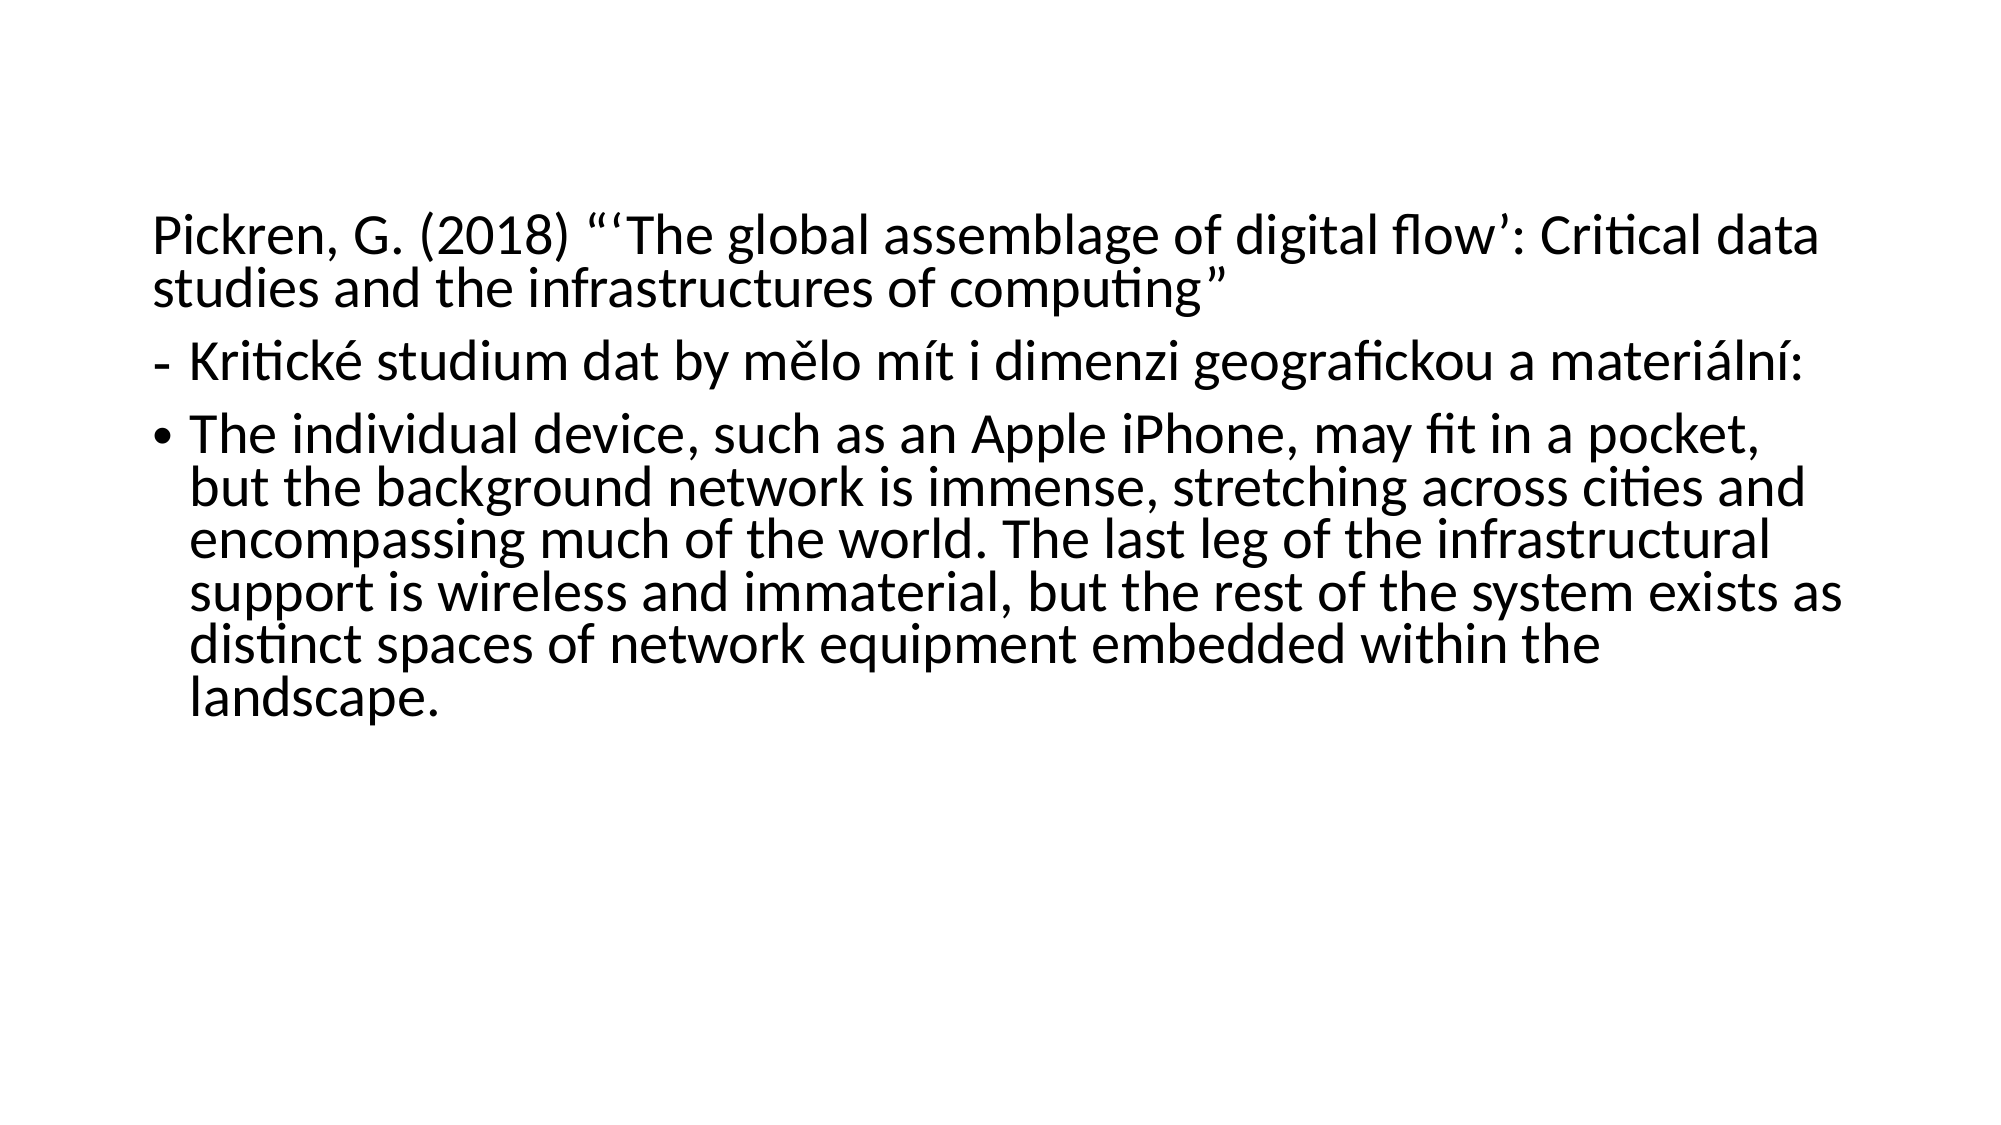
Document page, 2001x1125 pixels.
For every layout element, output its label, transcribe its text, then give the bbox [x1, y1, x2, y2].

list Pickren, G. (2018) “‘The global assemblage of digital flow’: Critical data studies and the infrastructures of computing” Kritické studium dat by mělo mít i dimenzi geografickou a materiální: The individual device, such as an Apple iPhone, may fit in a pocket, but the background network is immense, stretching across cities and encompassing much of the world. The last leg of the infrastructural support is wireless and immaterial, but the rest of the system exists as distinct spaces of network equipment embedded within the landscape. [137, 205, 1863, 920]
